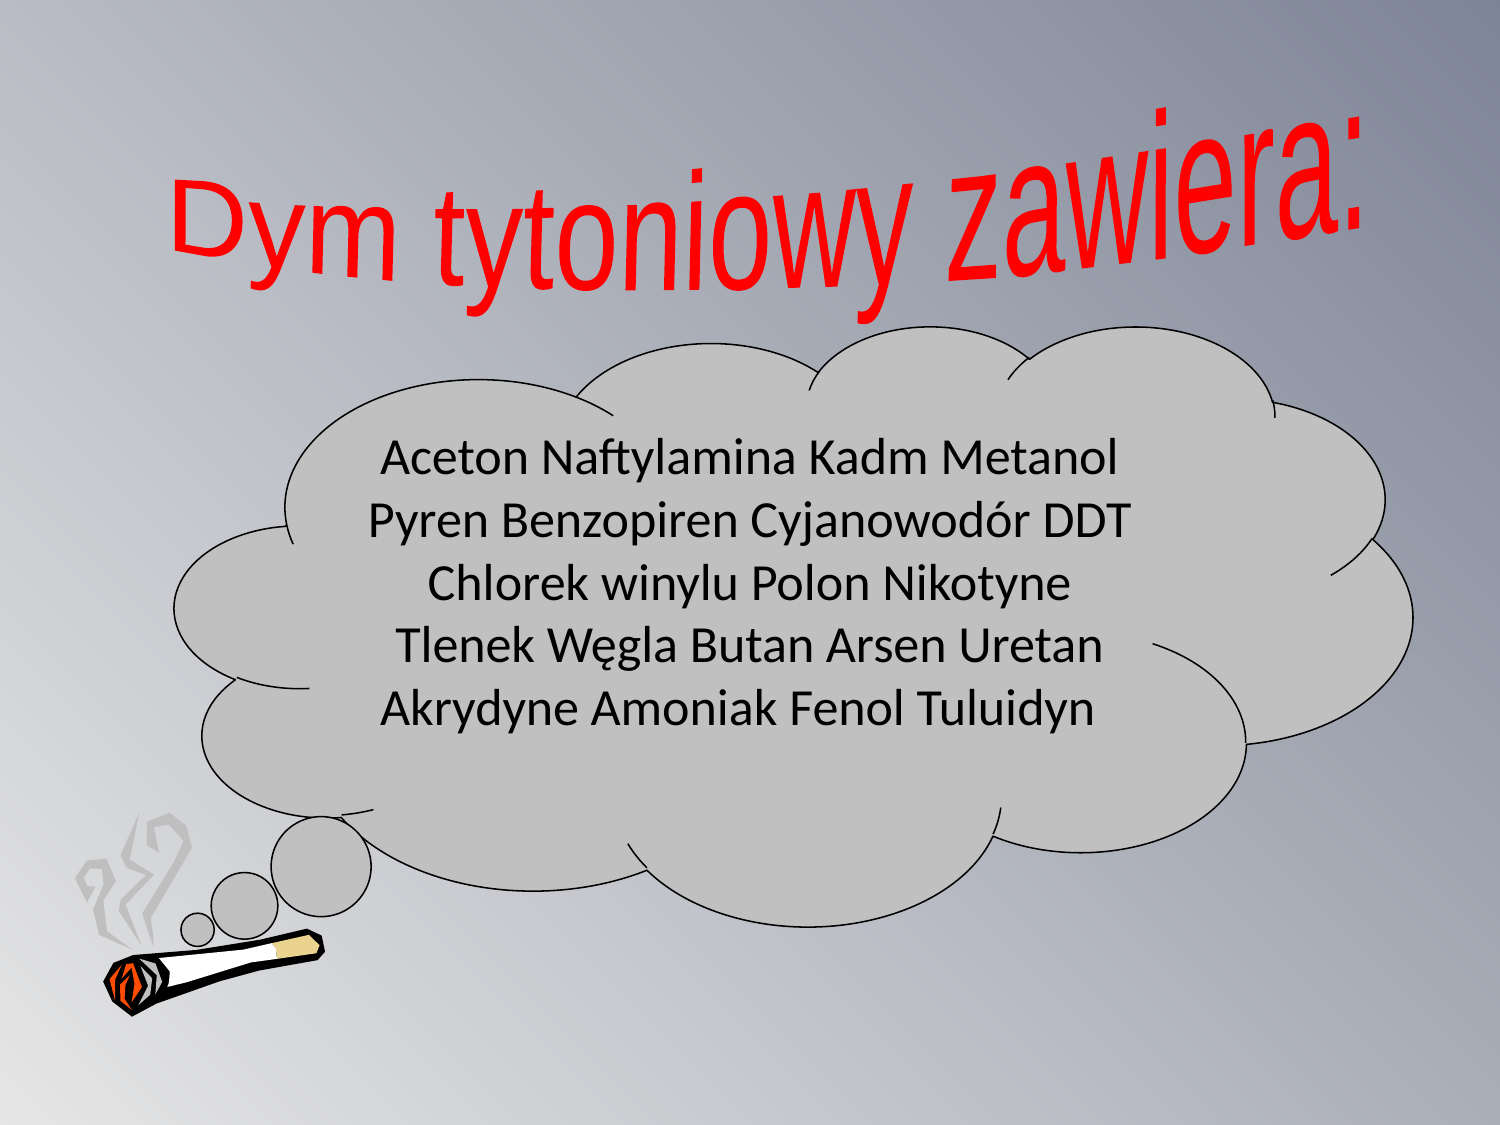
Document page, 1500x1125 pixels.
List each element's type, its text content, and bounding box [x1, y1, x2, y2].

text_box Aceton Naftylamina Kadm Metanol Pyren Benzopiren Cyjanowodór DDT Chlorek winylu Polon Nikotyne Tlenek Węgla Butan Arsen Uretan Akrydyne Amoniak Fenol Tuluidyn [173, 326, 1414, 928]
picture [74, 812, 326, 1017]
